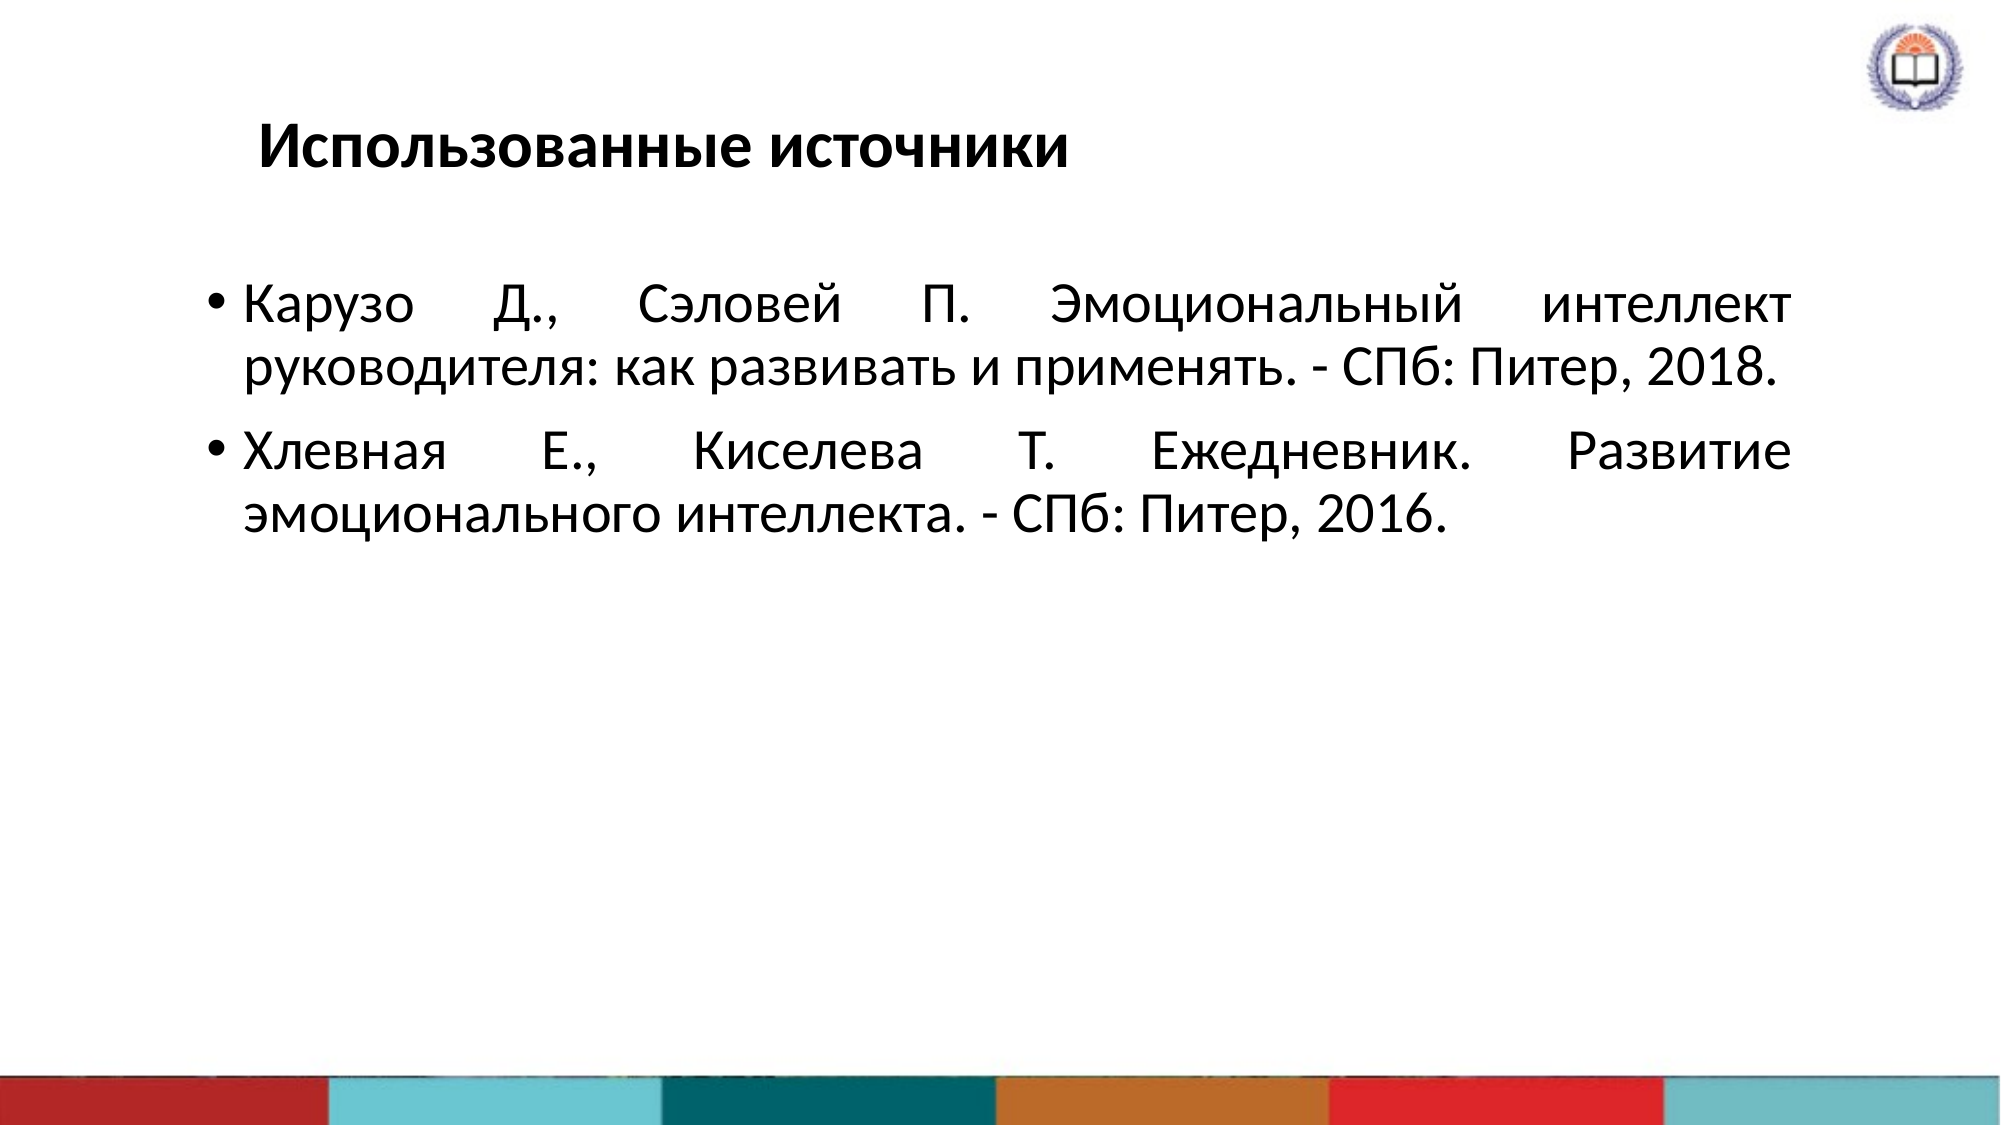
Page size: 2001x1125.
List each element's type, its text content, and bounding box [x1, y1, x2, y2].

list Карузо Д., Сэловей П. Эмоциональный интеллект руководителя: как развивать и применять. - СПб: Питер, 2018. Хлевная Е., Киселева Т. Ежедневник. Развитие эмоционального интеллекта. - СПб: Питер, 2016. [191, 264, 1809, 1027]
title Использованные источники [243, 89, 1537, 202]
picture [0, 0, 2001, 1125]
